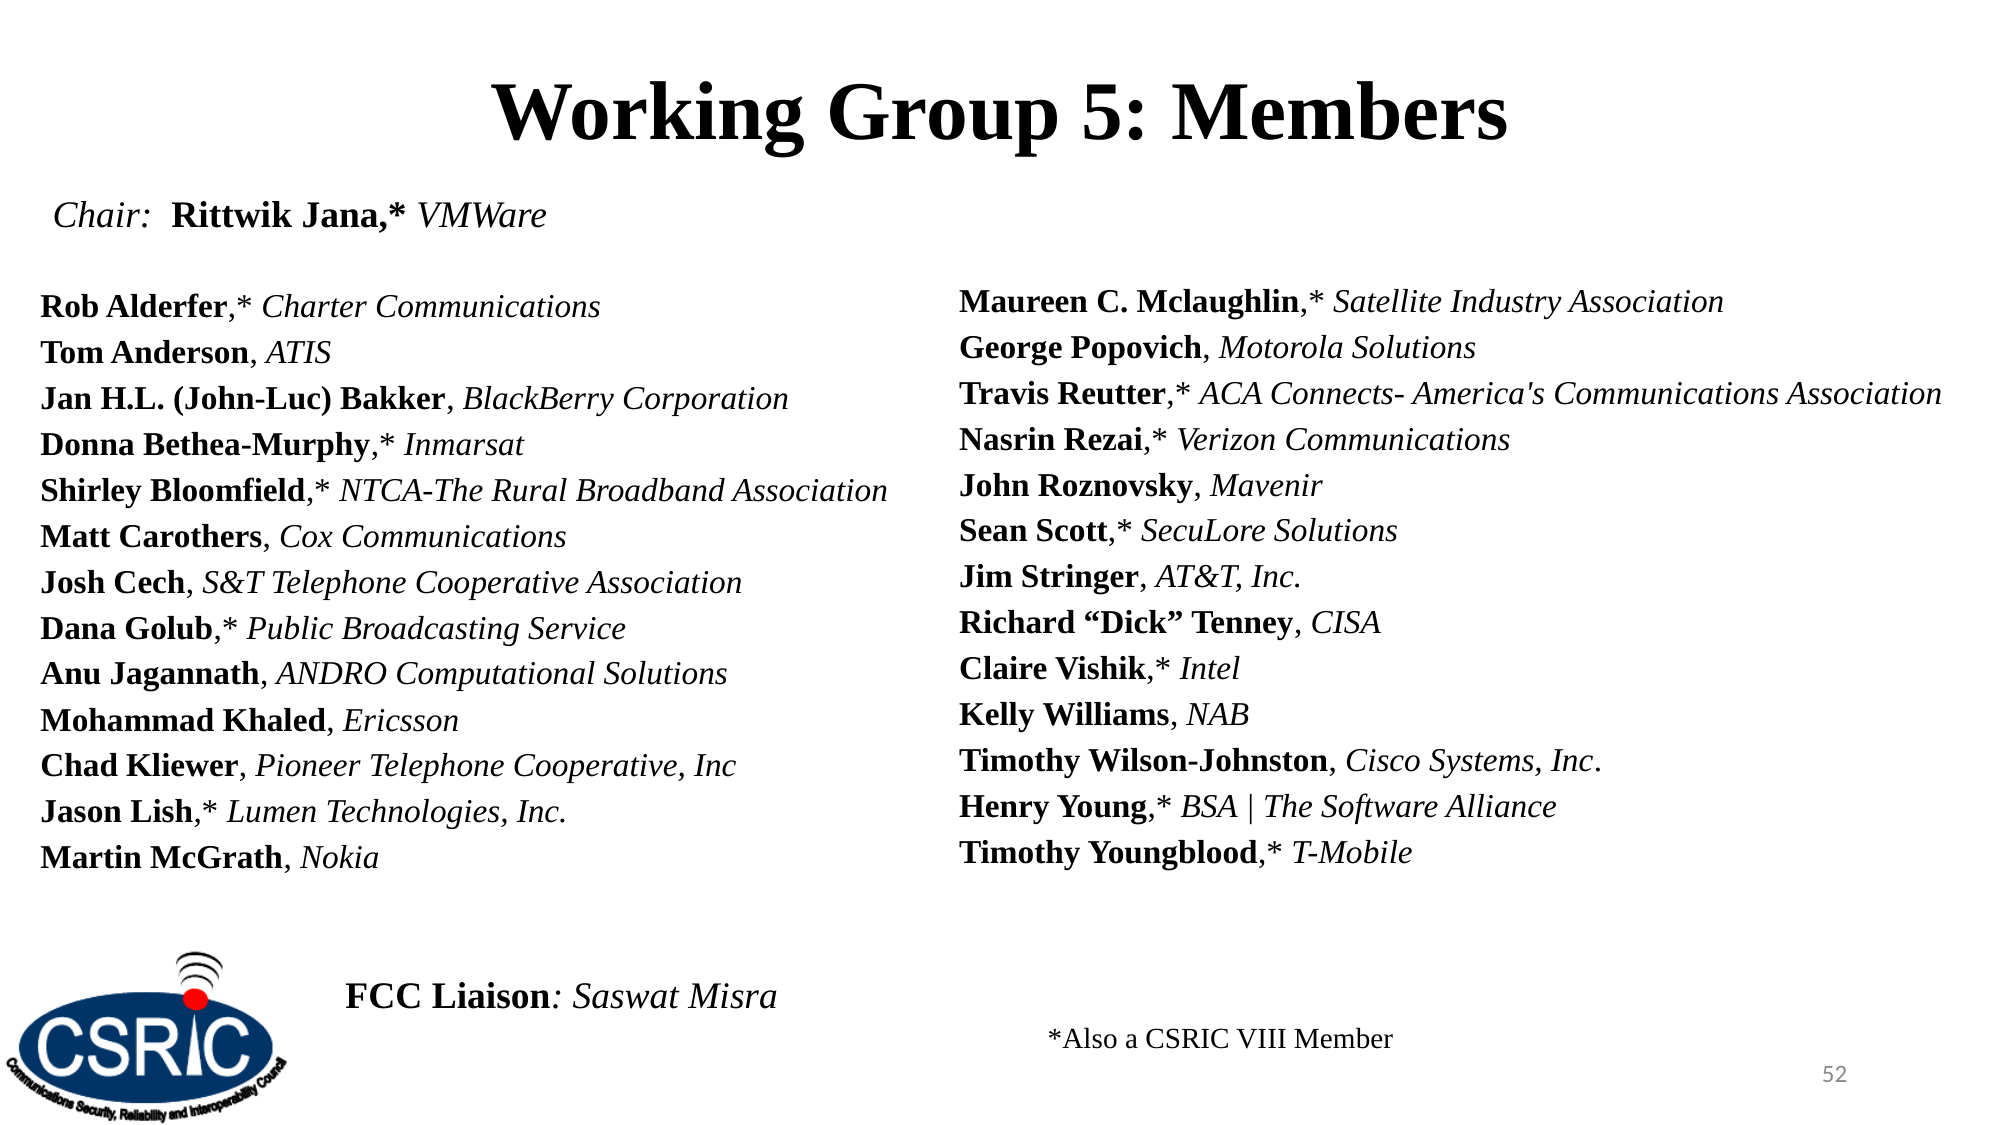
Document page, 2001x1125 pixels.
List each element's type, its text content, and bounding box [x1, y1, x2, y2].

text_box Rob Alderfer,* Charter Communications Tom Anderson, ATIS Jan H.L. (John-Luc) Bakker, BlackBerry Corporation Donna Bethea-Murphy,* Inmarsat Shirley Bloomfield,* NTCA-The Rural Broadband Association Matt Carothers, Cox Communications Josh Cech, S&T Telephone Cooperative Association Dana Golub,* Public Broadcasting Service Anu Jagannath, ANDRO Computational Solutions Mohammad Khaled, Ericsson Chad Kliewer, Pioneer Telephone Cooperative, Inc Jason Lish,* Lumen Technologies, Inc. Martin McGrath, Nokia [25, 271, 1215, 883]
picture [0, 947, 294, 1125]
text_box Chair: Rittwik Jana,* VMWare [0, 179, 1000, 243]
text_box FCC Liaison: Saswat Misra [294, 960, 1293, 1024]
text_box Maureen C. Mclaughlin,* Satellite Industry Association George Popovich, Motorola Solutions Travis Reutter,* ACA Connects- America's Communications Association Nasrin Rezai,* Verizon Communications John Roznovsky, Mavenir Sean Scott,* SecuLore Solutions Jim Stringer, AT&T, Inc. Richard “Dick” Tenney, CISA Claire Vishik,* Intel Kelly Williams, NAB Timothy Wilson-Johnston, Cisco Systems, Inc. Henry Young,* BSA | The Software Alliance Timothy Youngblood,* T-Mobile [944, 265, 1975, 877]
text_box Working Group 5: Members [137, 59, 1863, 271]
text_box *Also a CSRIC VIII Member [957, 1012, 1409, 1063]
slide_number 52 [1412, 1042, 1863, 1103]
